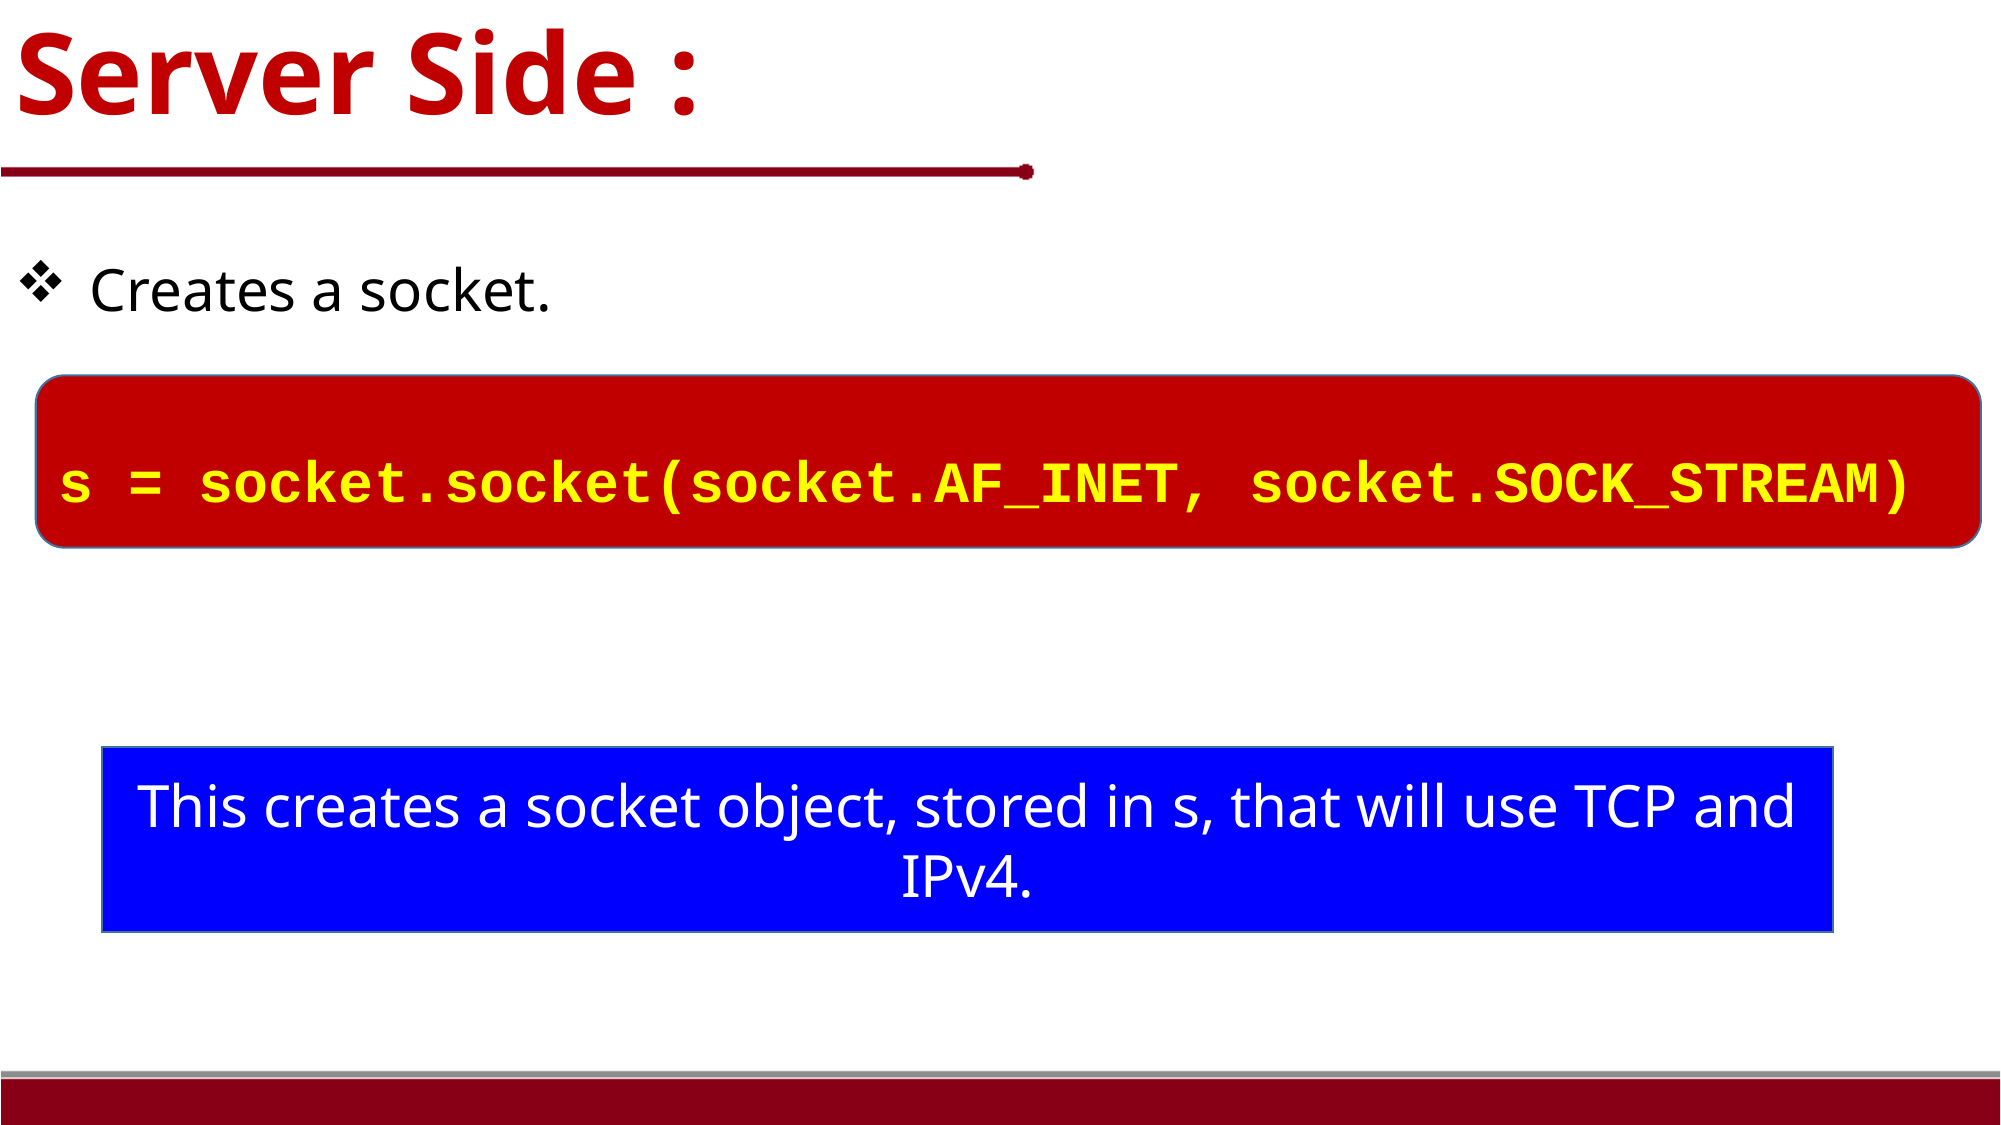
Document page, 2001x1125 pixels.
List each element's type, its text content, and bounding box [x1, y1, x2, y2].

text_box Server Side : [0, 0, 1800, 157]
text_box s = socket.socket(socket.AF_INET, socket.SOCK_STREAM) [34, 374, 1982, 549]
picture [1, 9, 2001, 1125]
text_box Creates a socket. [0, 175, 2000, 331]
text_box This creates a socket object, stored in s, that will use TCP and IPv4. [101, 746, 1834, 933]
